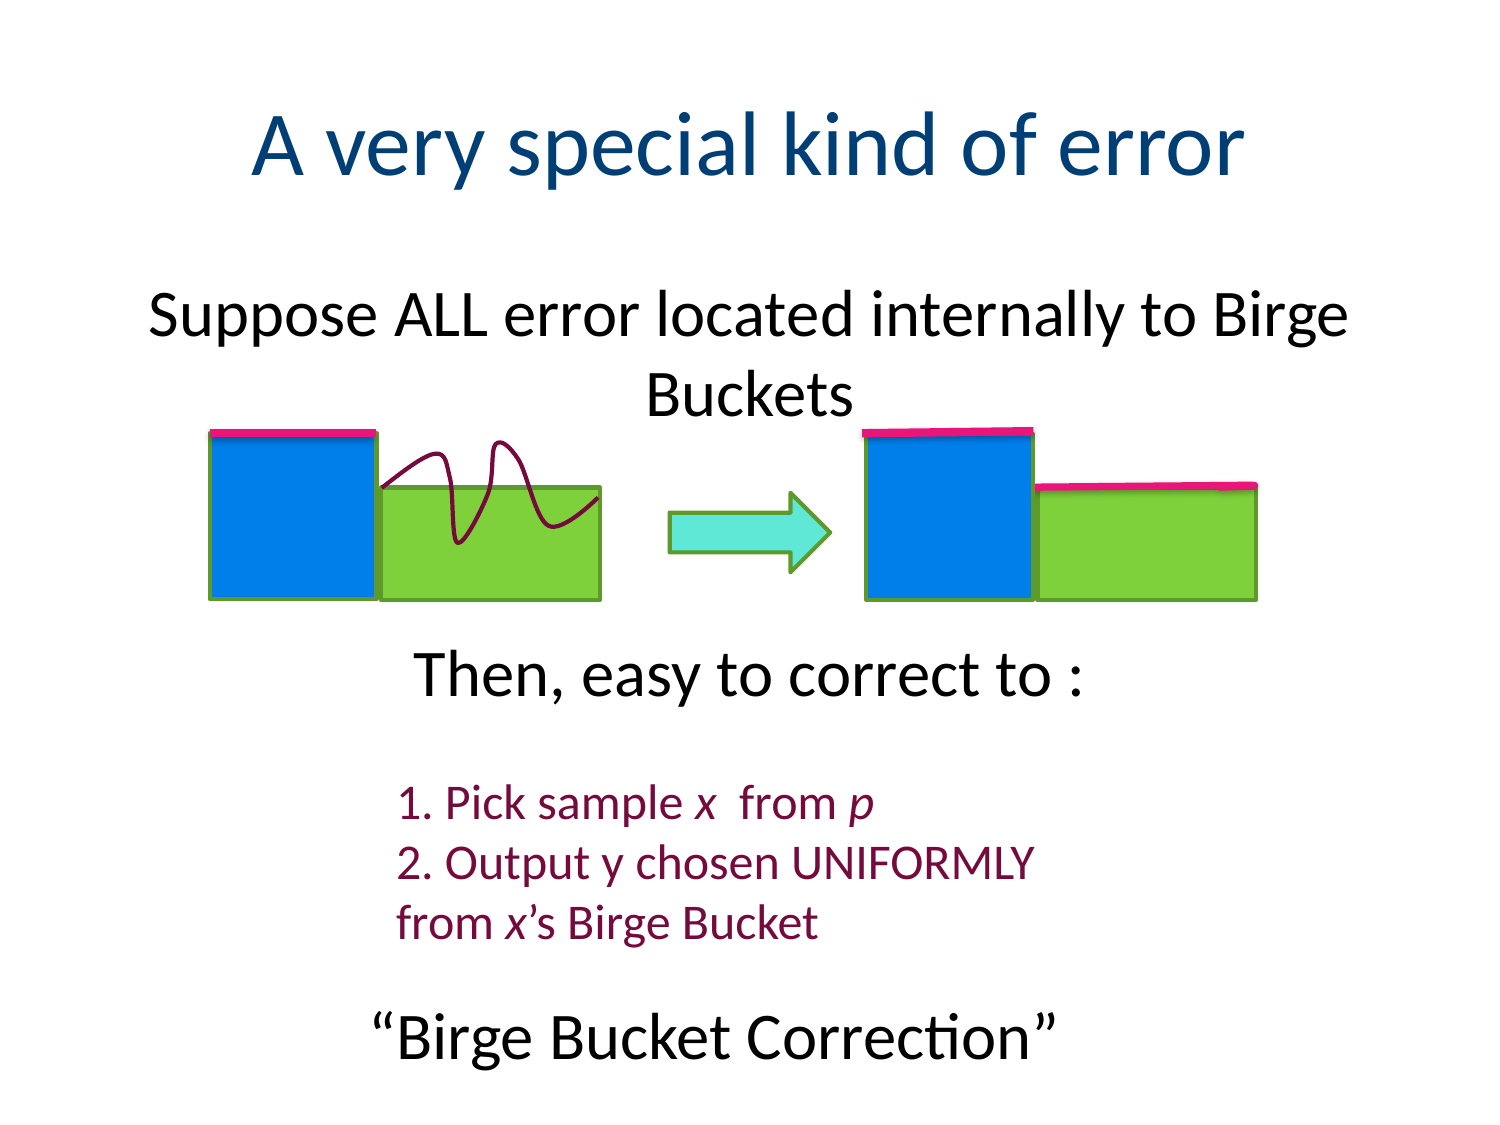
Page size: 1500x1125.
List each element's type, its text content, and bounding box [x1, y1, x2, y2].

text_box [1035, 482, 1258, 491]
text_box “Birge Bucket Correction” [353, 985, 1076, 1081]
text_box [208, 440, 379, 601]
text_box [380, 440, 600, 545]
text_box [864, 442, 1035, 602]
text_box [1035, 496, 1258, 602]
text_box 1. Pick sample x from p 2. Output y chosen UNIFORMLY from x’s Birge Bucket [381, 762, 1119, 1018]
title A very special kind of error [75, 45, 1425, 233]
text_box [379, 485, 602, 602]
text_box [861, 430, 1034, 434]
text_box [667, 490, 833, 575]
